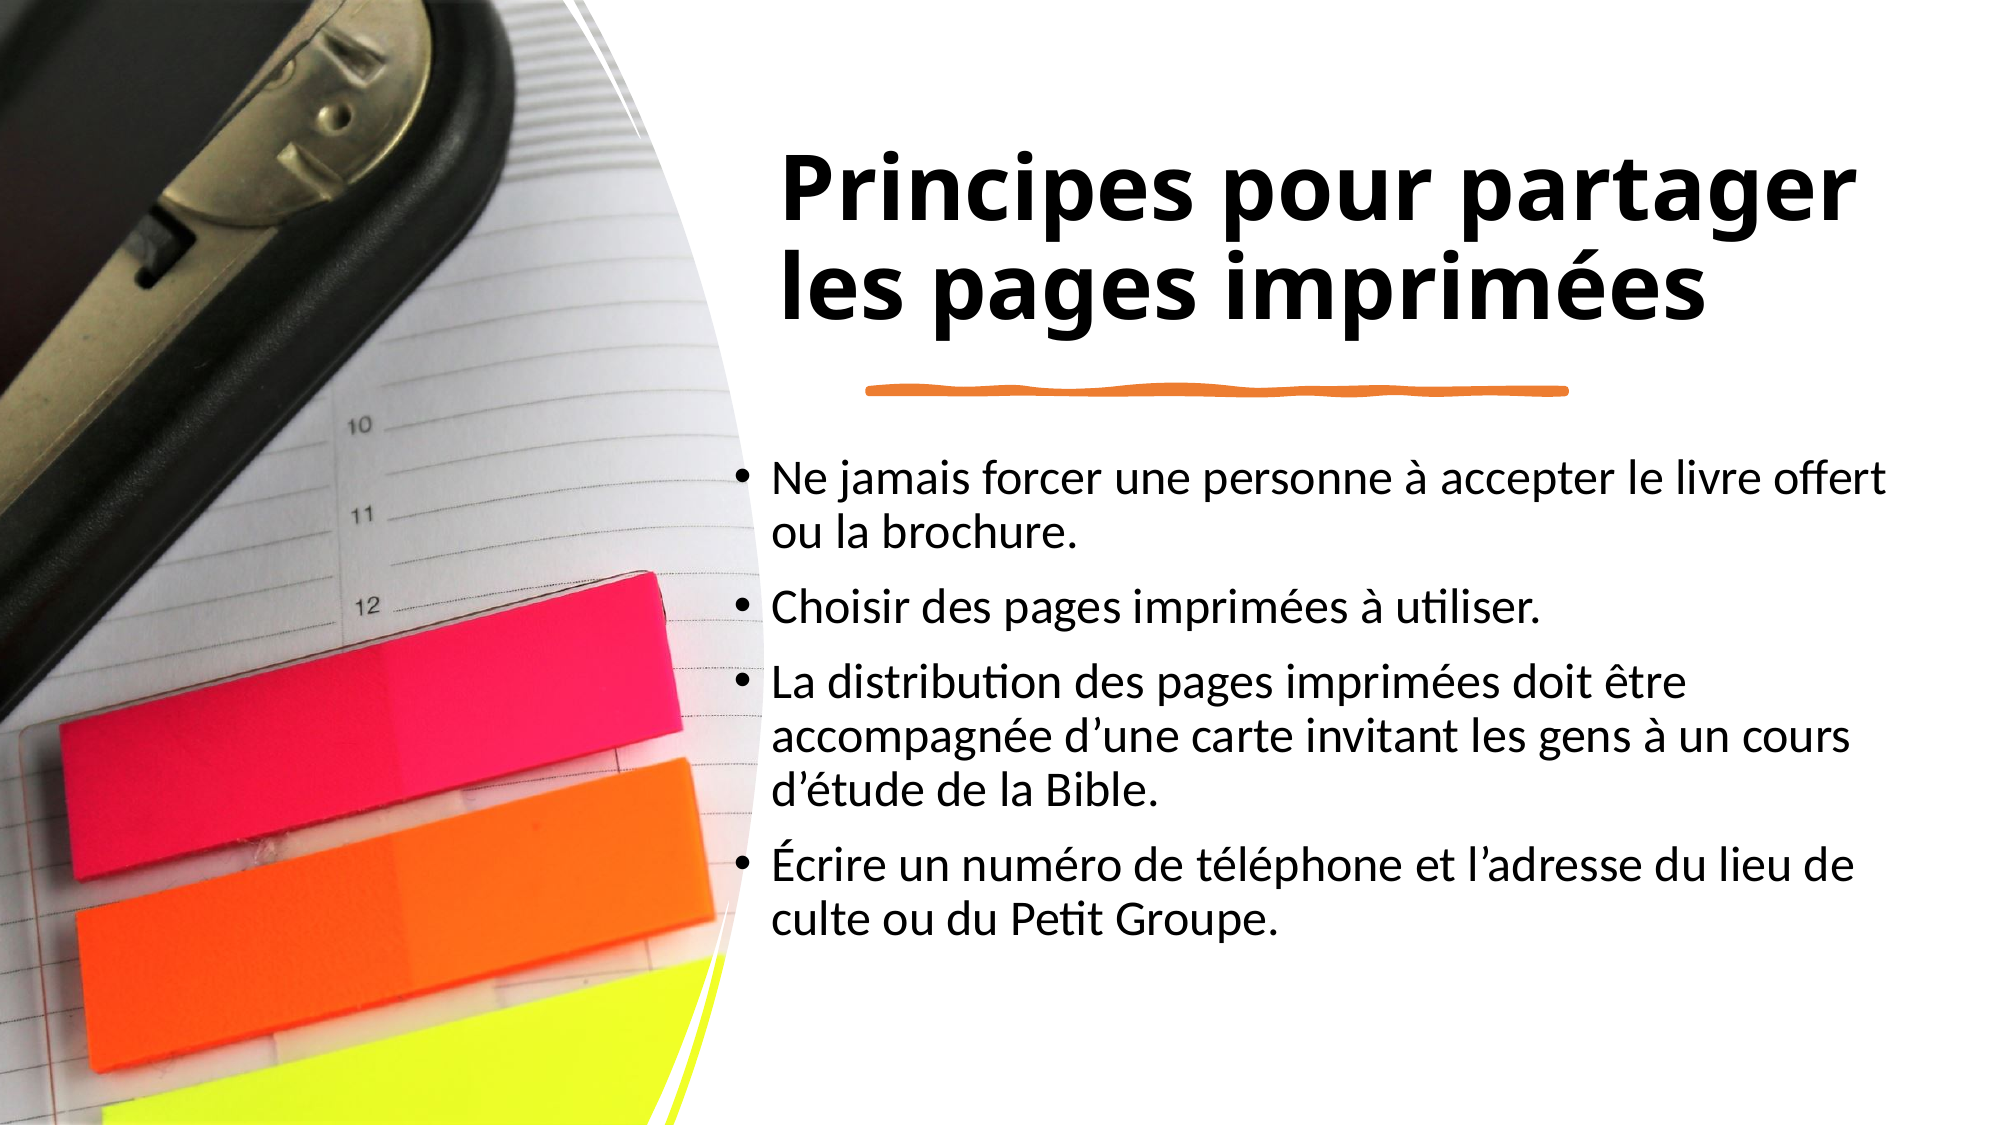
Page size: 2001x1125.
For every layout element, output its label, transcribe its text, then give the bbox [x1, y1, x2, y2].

text_box [867, 385, 1567, 396]
picture [0, 0, 764, 1125]
list Ne jamais forcer une personne à accepter le livre offert ou la brochure. Choisir des pages imprimées à utiliser. La distribution des pages imprimées doit être accompagnée d’une carte invitant les gens à un cours d’étude de la Bible. Écrire un numéro de téléphone et l’adresse du lieu de culte ou du Petit Groupe. [764, 443, 1961, 1081]
title Principes pour partager les pages imprimées [764, 53, 1895, 347]
text_box [764, 0, 2000, 1125]
